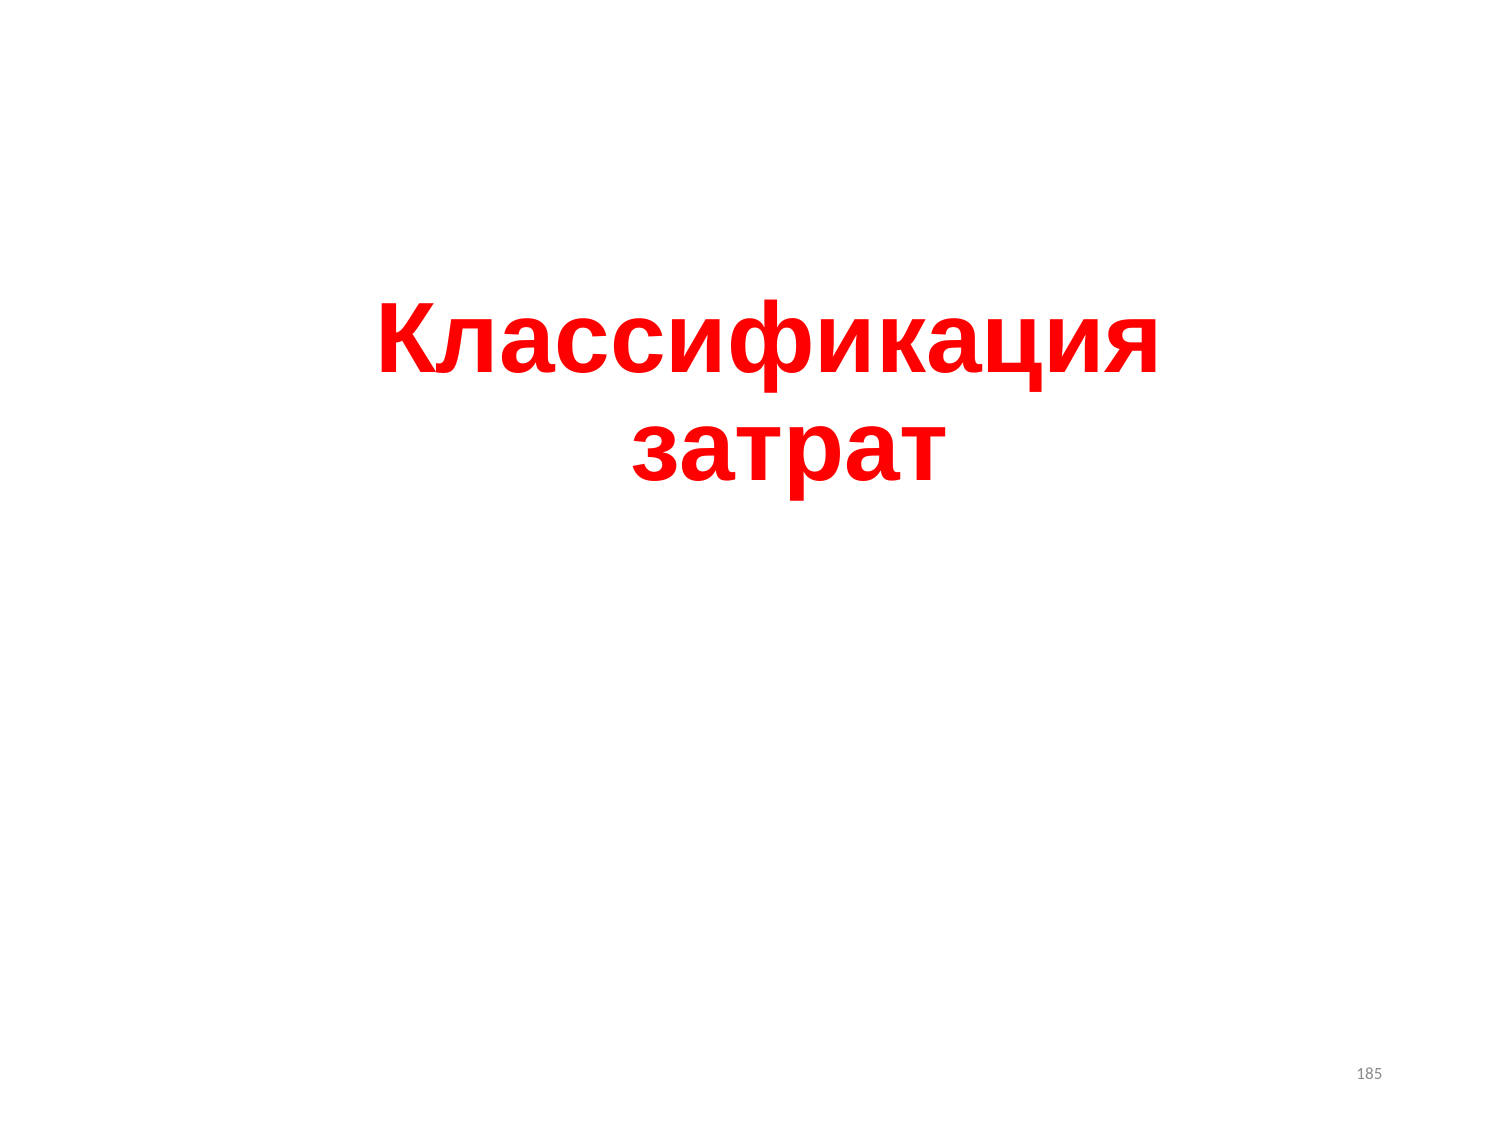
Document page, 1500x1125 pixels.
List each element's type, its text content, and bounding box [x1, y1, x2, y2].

text_box Классификация затрат [301, 278, 1235, 510]
slide_number 185 [1060, 1042, 1398, 1103]
